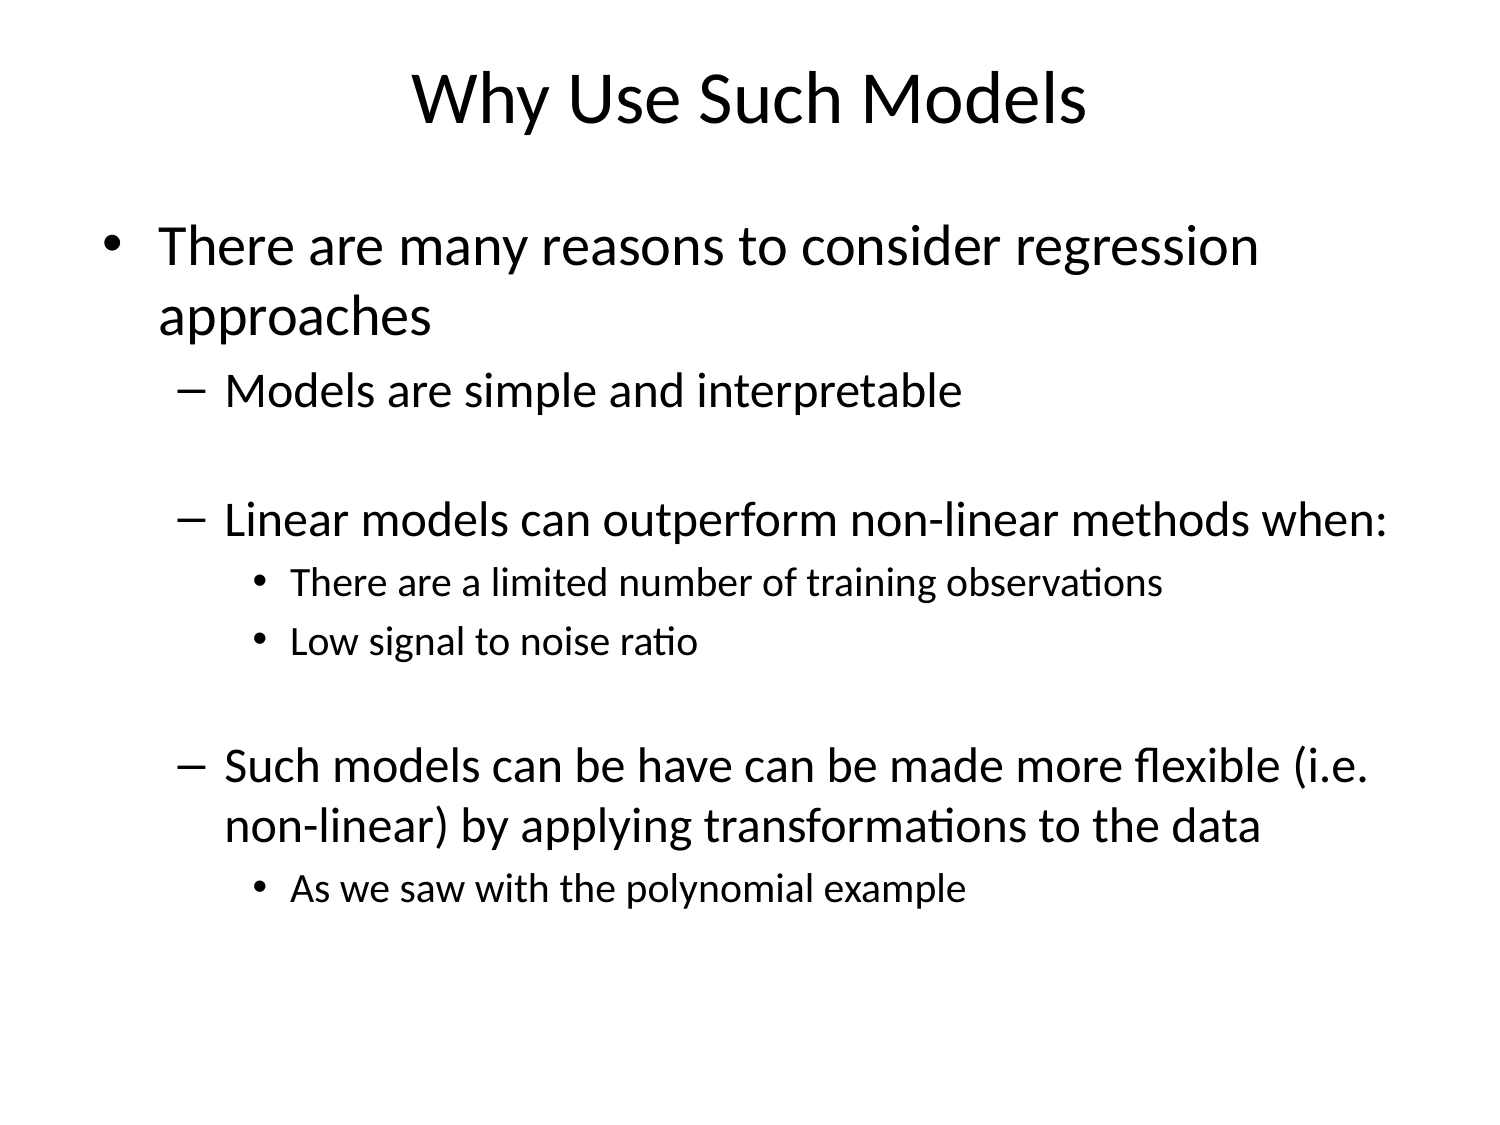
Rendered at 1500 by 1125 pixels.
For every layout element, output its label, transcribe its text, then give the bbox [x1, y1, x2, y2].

list There are many reasons to consider regression approaches Models are simple and interpretable Linear models can outperform non-linear methods when: There are a limited number of training observations Low signal to noise ratio Such models can be have can be made more flexible (i.e. non-linear) by applying transformations to the data As we saw with the polynomial example [87, 200, 1438, 1068]
title Why Use Such Models [75, 0, 1425, 188]
